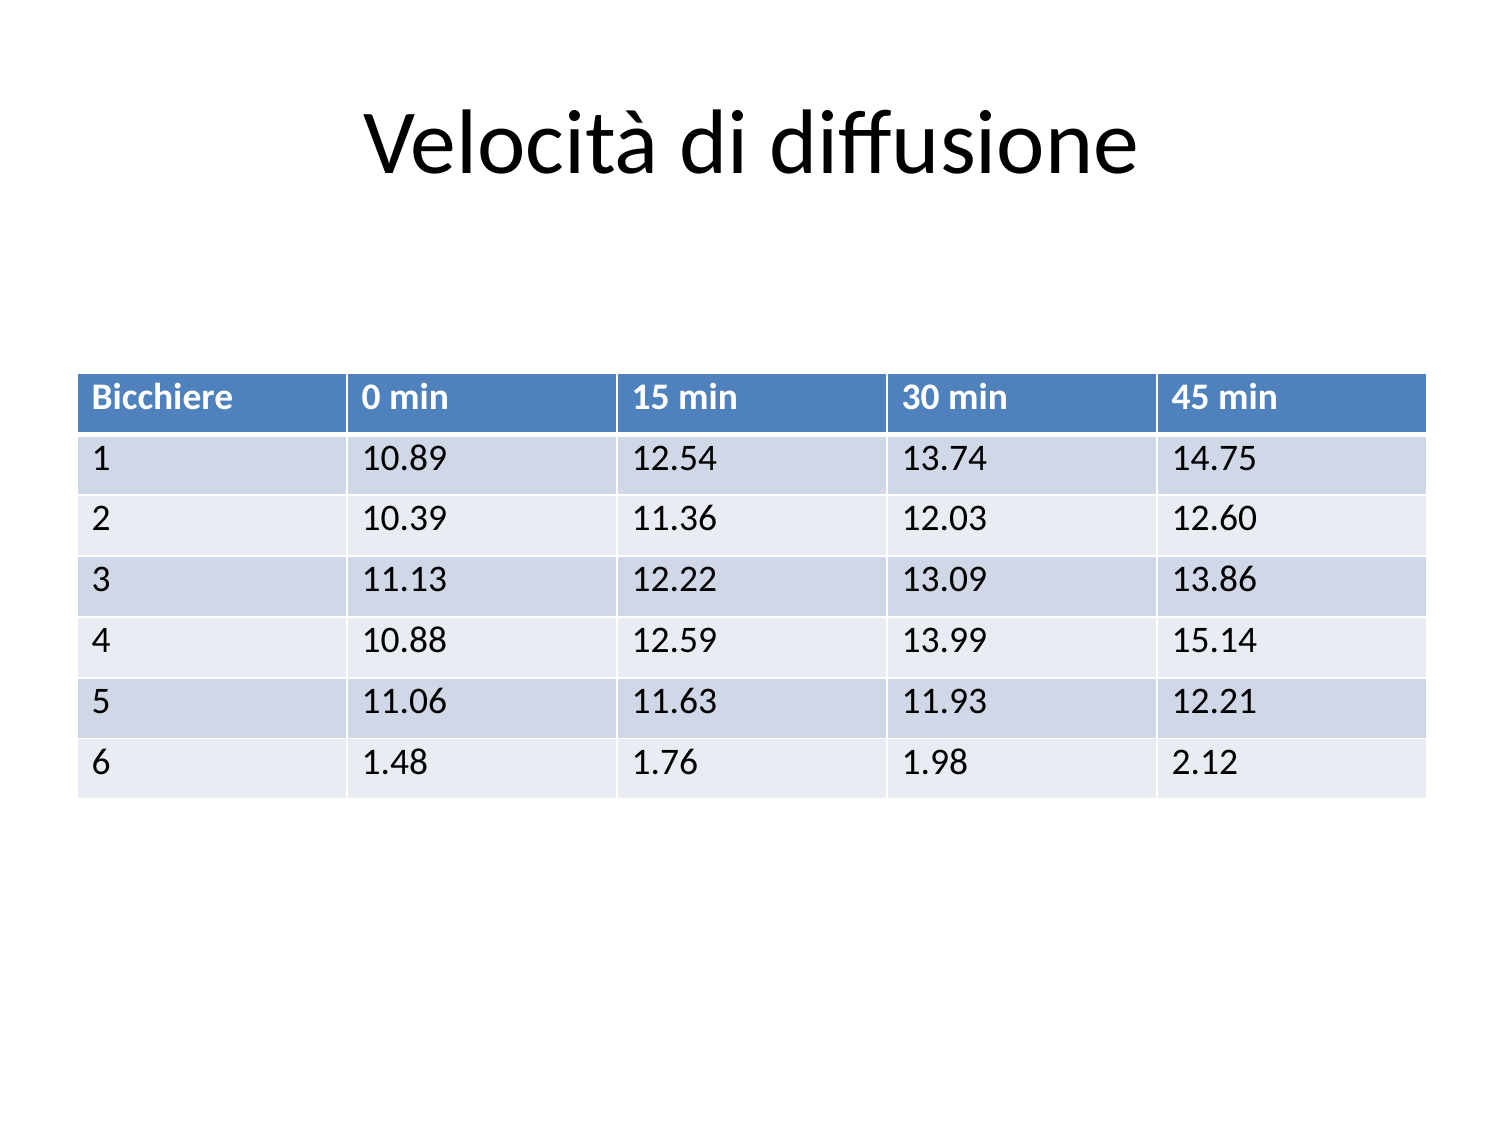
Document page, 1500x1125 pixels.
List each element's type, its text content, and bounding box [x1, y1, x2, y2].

table_cell 13.99 [888, 618, 1156, 677]
table_cell 12.22 [618, 557, 886, 616]
table_cell 2.12 [1158, 739, 1426, 798]
table_cell 1.48 [348, 739, 616, 798]
table_cell 1.98 [888, 739, 1156, 798]
table_cell 2 [78, 496, 346, 555]
table_header 0 min [348, 374, 616, 432]
table_cell 11.63 [618, 679, 886, 738]
table_header Bicchiere [78, 374, 346, 432]
title Velocità di diffusione [76, 42, 1427, 231]
table_cell 11.36 [618, 496, 886, 555]
table_cell 12.59 [618, 618, 886, 677]
table_cell 10.39 [348, 496, 616, 555]
table_cell 14.75 [1158, 437, 1426, 494]
table_cell 15.14 [1158, 618, 1426, 677]
table_cell 11.06 [348, 679, 616, 738]
table_cell 1.76 [618, 739, 886, 798]
table_cell 4 [78, 618, 346, 677]
table_cell 5 [78, 679, 346, 738]
table_cell 13.86 [1158, 557, 1426, 616]
table_cell 11.13 [348, 557, 616, 616]
table_cell 12.21 [1158, 679, 1426, 738]
table_header 15 min [618, 374, 886, 432]
table_cell 13.74 [888, 437, 1156, 494]
table_header 30 min [888, 374, 1156, 432]
table_cell 10.89 [348, 437, 616, 494]
table_cell 12.54 [618, 437, 886, 494]
table_cell 11.93 [888, 679, 1156, 738]
table_cell 12.60 [1158, 496, 1426, 555]
table_header 45 min [1158, 374, 1426, 432]
table_cell 10.88 [348, 618, 616, 677]
table_cell 12.03 [888, 496, 1156, 555]
table_cell 1 [78, 437, 346, 494]
table_cell 13.09 [888, 557, 1156, 616]
table_cell 6 [78, 739, 346, 798]
table_cell 3 [78, 557, 346, 616]
